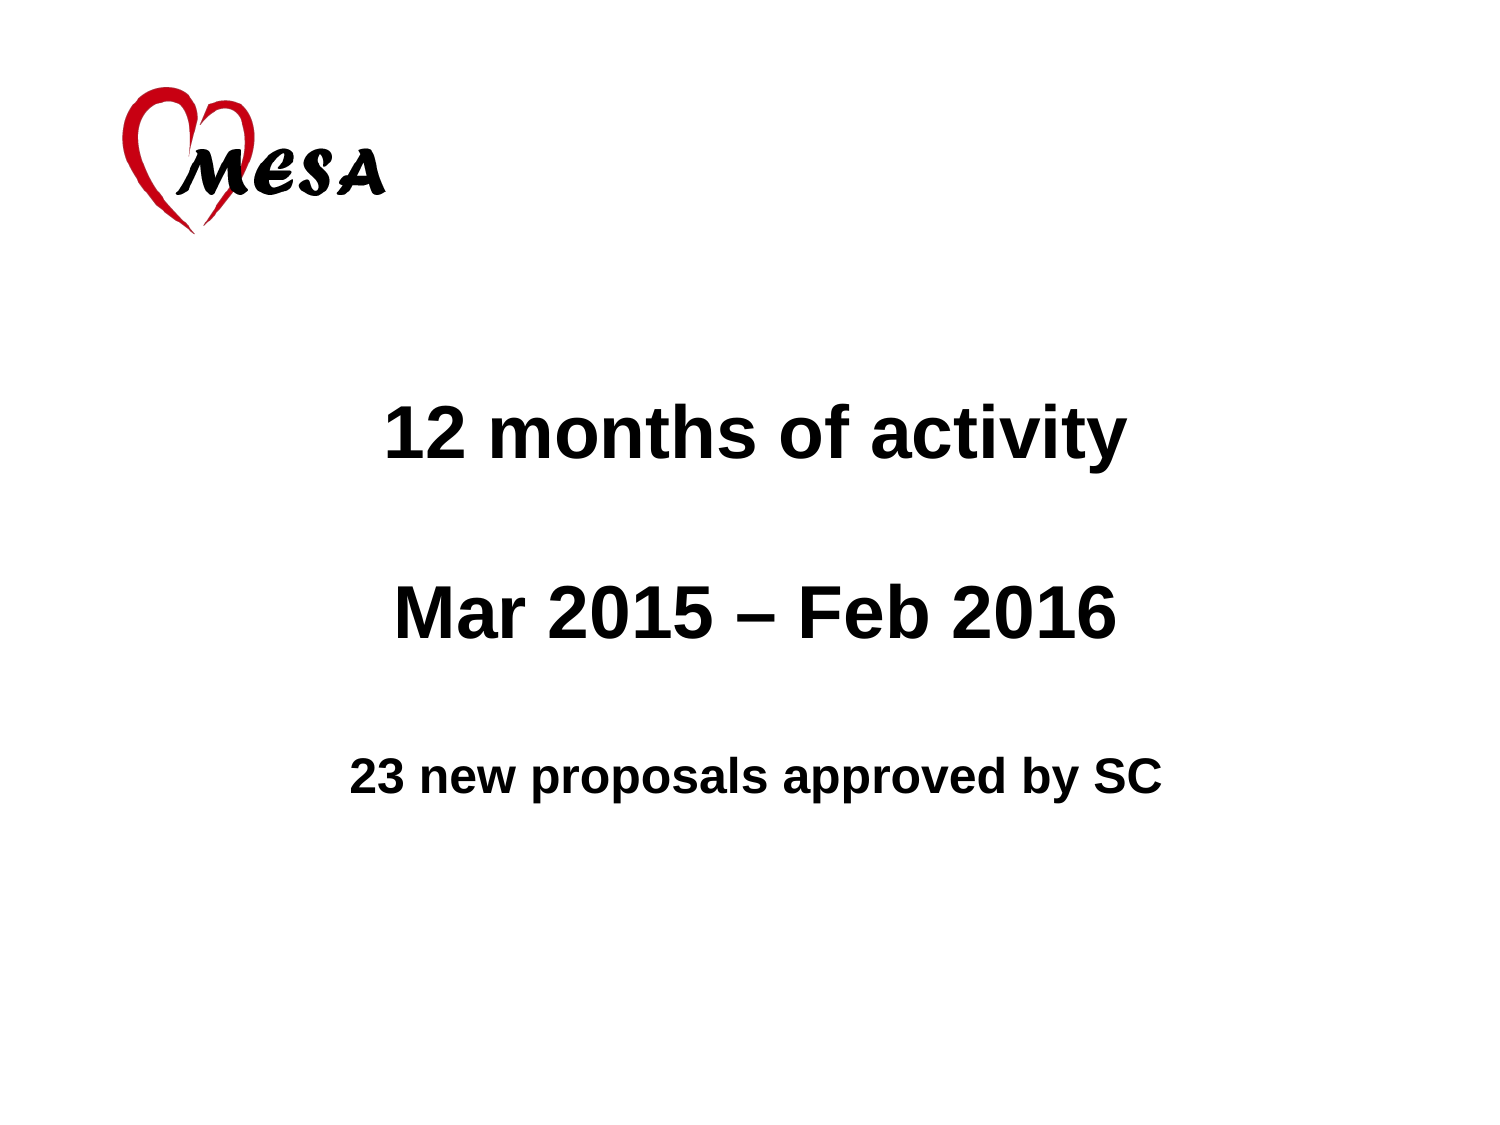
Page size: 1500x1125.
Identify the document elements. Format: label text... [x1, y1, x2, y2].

picture [112, 74, 398, 252]
title 12 months of activity Mar 2015 – Feb 2016 23 new proposals approved by SC [99, 375, 1413, 813]
